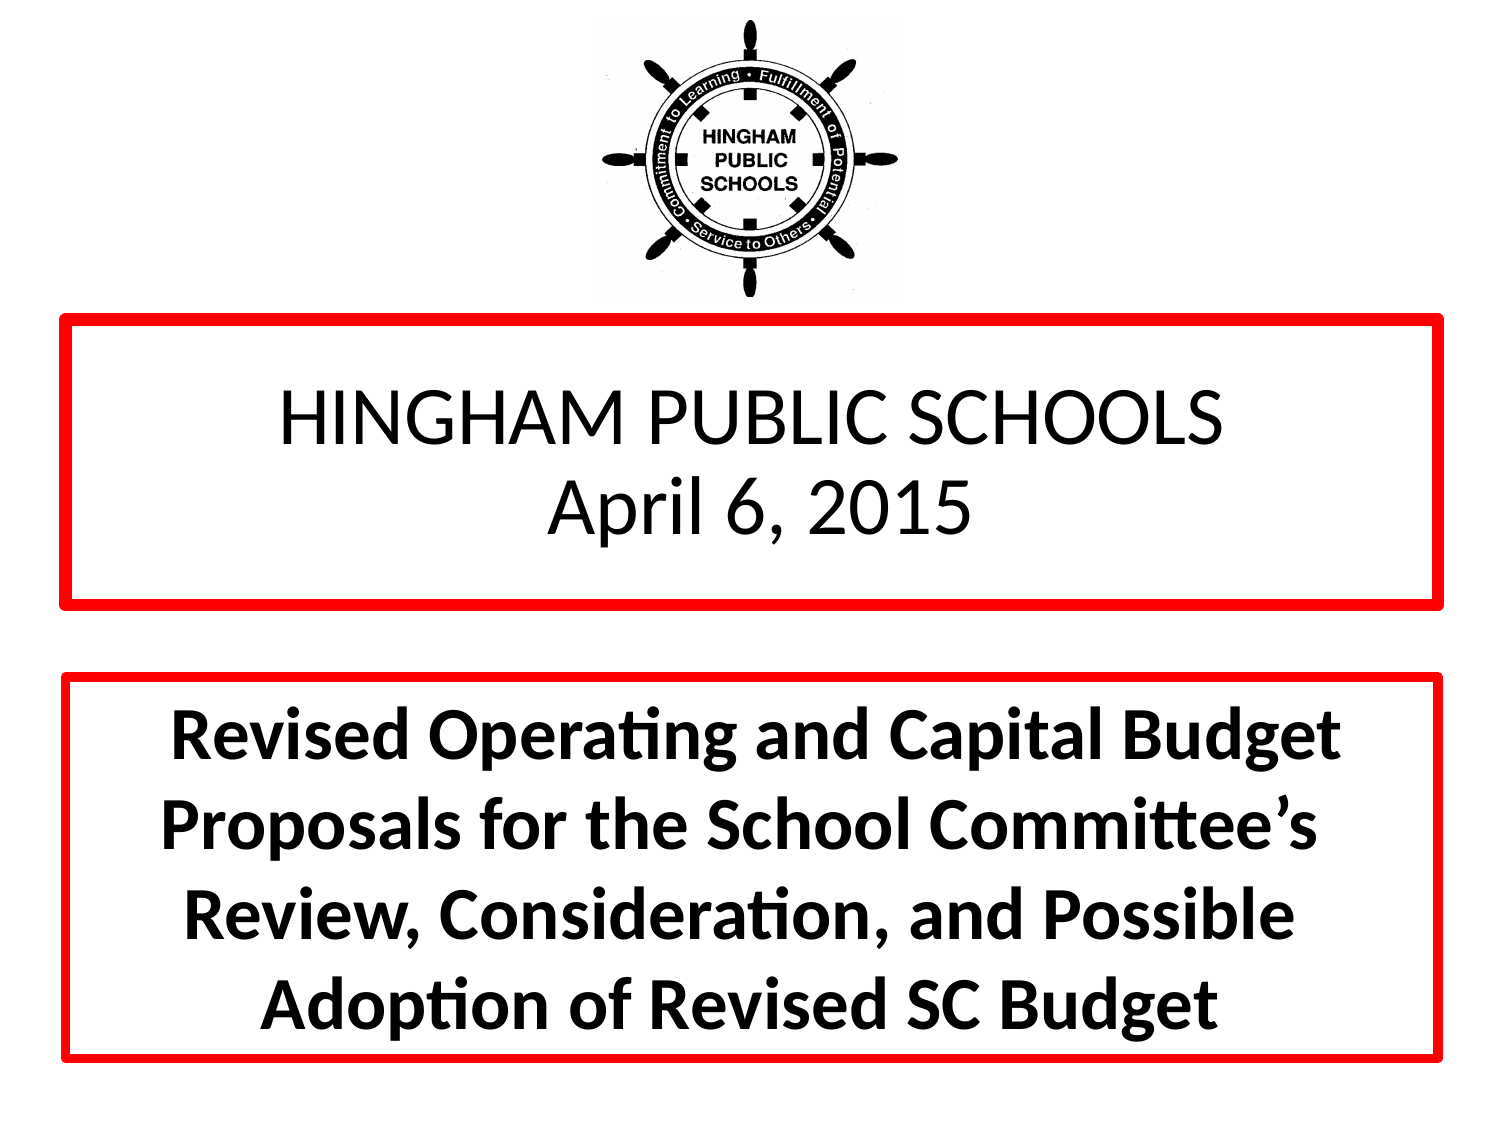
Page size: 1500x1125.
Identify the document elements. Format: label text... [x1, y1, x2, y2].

picture [598, 16, 901, 297]
text_box Revised Operating and Capital Budget Proposals for the School Committee’s Review, Consideration, and Possible Adoption of Revised SC Budget [65, 677, 1432, 1052]
text_box [65, 677, 1439, 1059]
text_box HINGHAM PUBLIC SCHOOLS April 6, 2015 [65, 319, 1439, 605]
